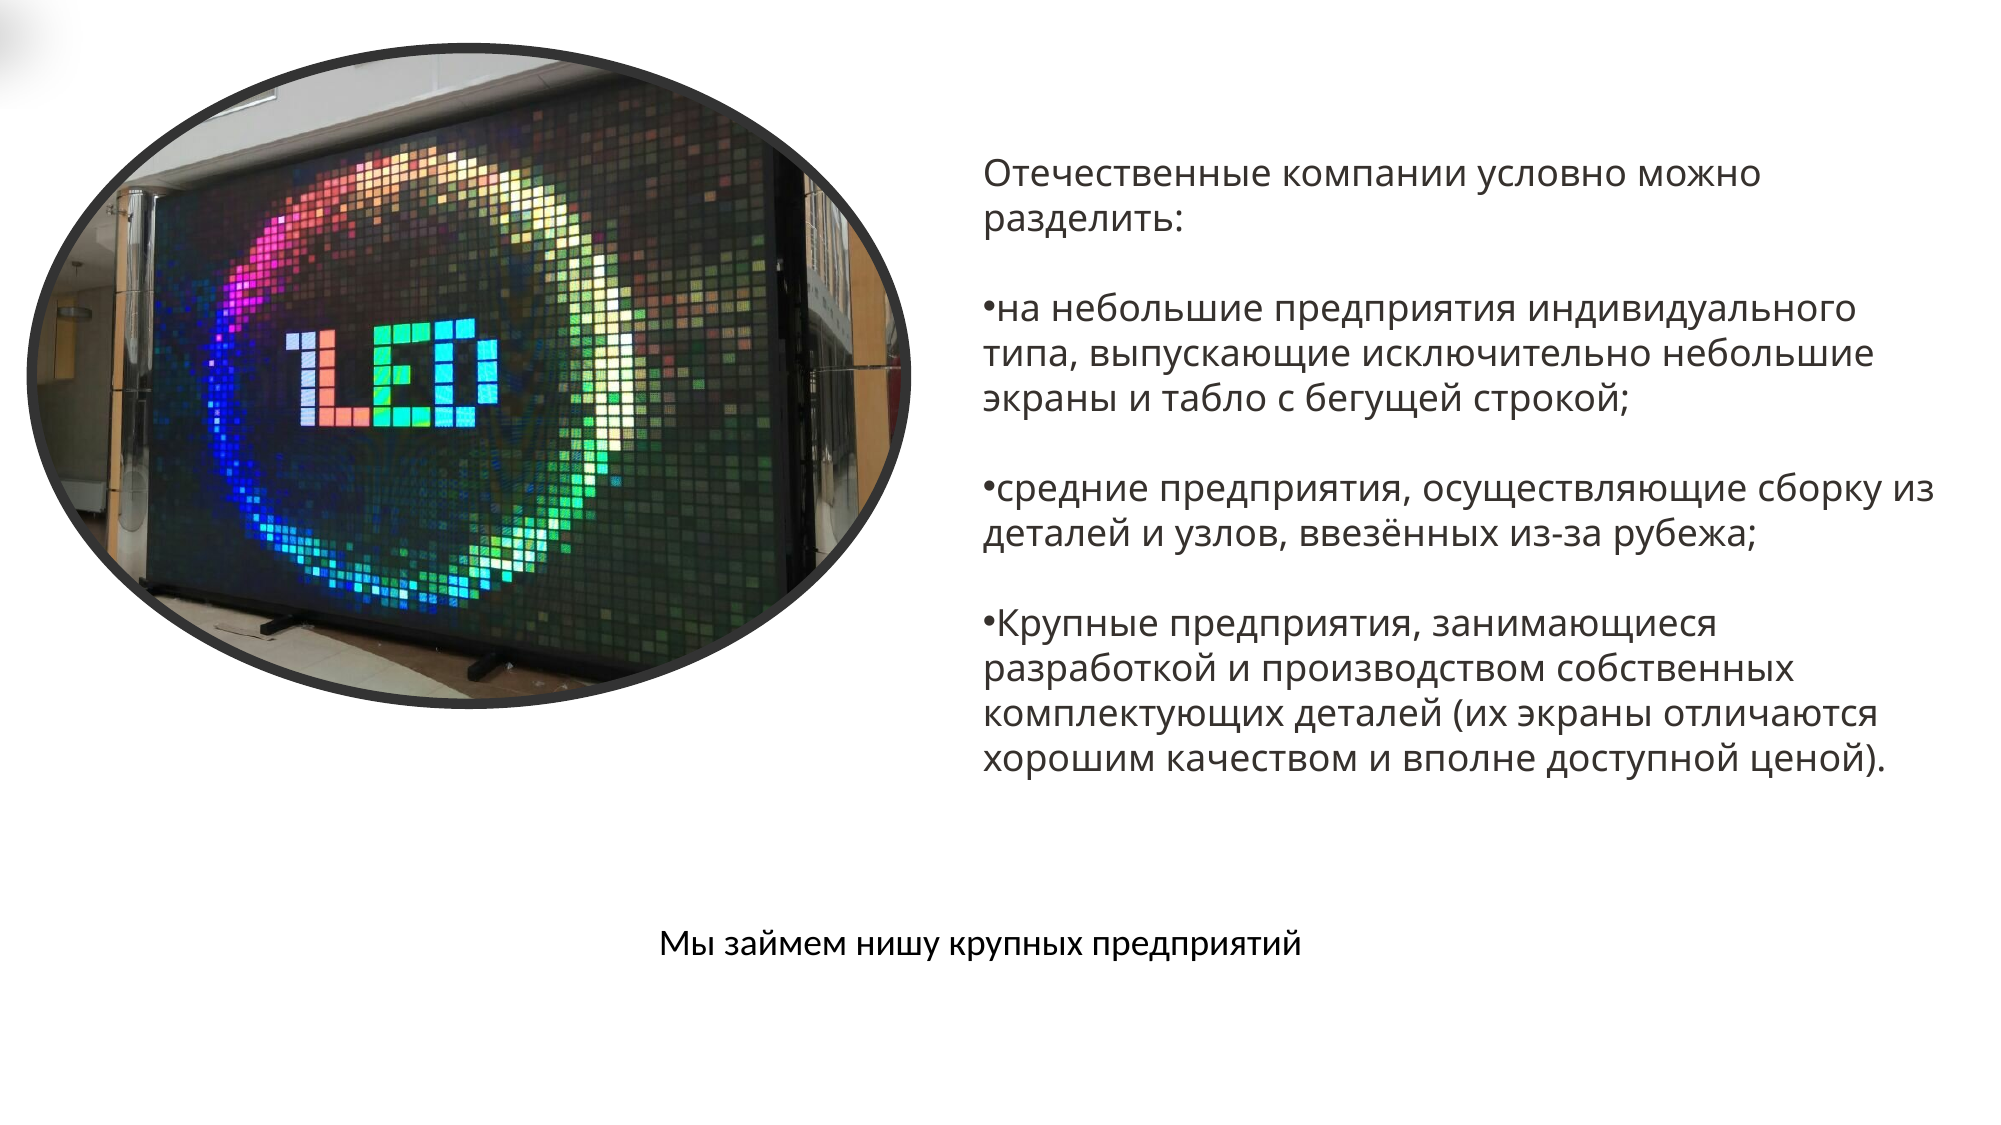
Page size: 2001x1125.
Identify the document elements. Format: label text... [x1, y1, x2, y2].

picture [31, 48, 906, 704]
text_box Отечественные компании условно можно разделить: на небольшие предприятия индивидуального типа, выпускающие исключительно небольшие экраны и табло с бегущей строкой; средние предприятия, осуществляющие сборку из деталей и узлов, ввезённых из-за рубежа; Крупные предприятия, занимающиеся разработкой и производством собственных комплектующих деталей (их экраны отличаются хорошим качеством и вполне доступной ценой). [968, 141, 1969, 786]
text_box Мы займем нишу крупных предприятий [643, 910, 1406, 971]
